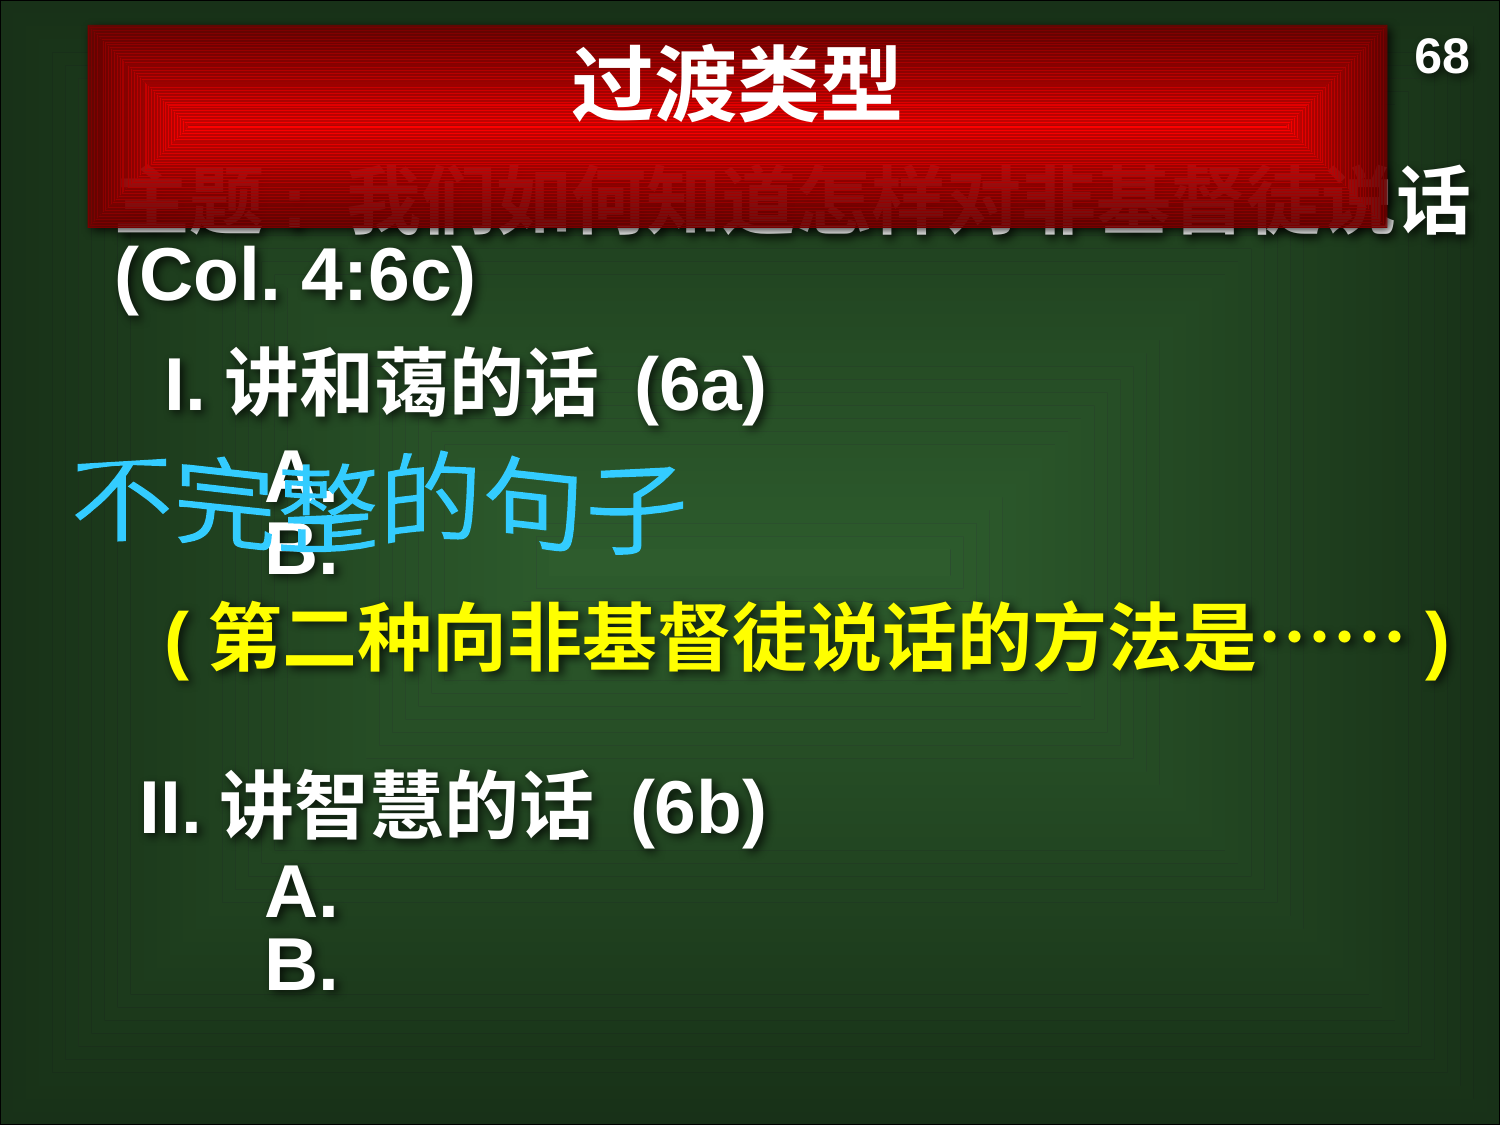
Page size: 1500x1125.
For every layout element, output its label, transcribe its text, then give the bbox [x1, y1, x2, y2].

title 过渡类型 [87, 24, 1388, 228]
text_box (第二种向非基督徒说话的方法是……) [150, 600, 1475, 687]
text_box II.讲智慧的话 (6b) [125, 768, 1450, 856]
text_box A. B. [249, 437, 1488, 597]
text_box 68 [1399, 15, 1485, 91]
text_box [0, 0, 1500, 1125]
text_box A. B. [249, 853, 1488, 1012]
text_box 主题: 我们如何知道怎样对非基督徒说话 (Col. 4:6c) [99, 163, 1500, 322]
text_box I.讲和蔼的话 (6a) [150, 345, 1475, 433]
